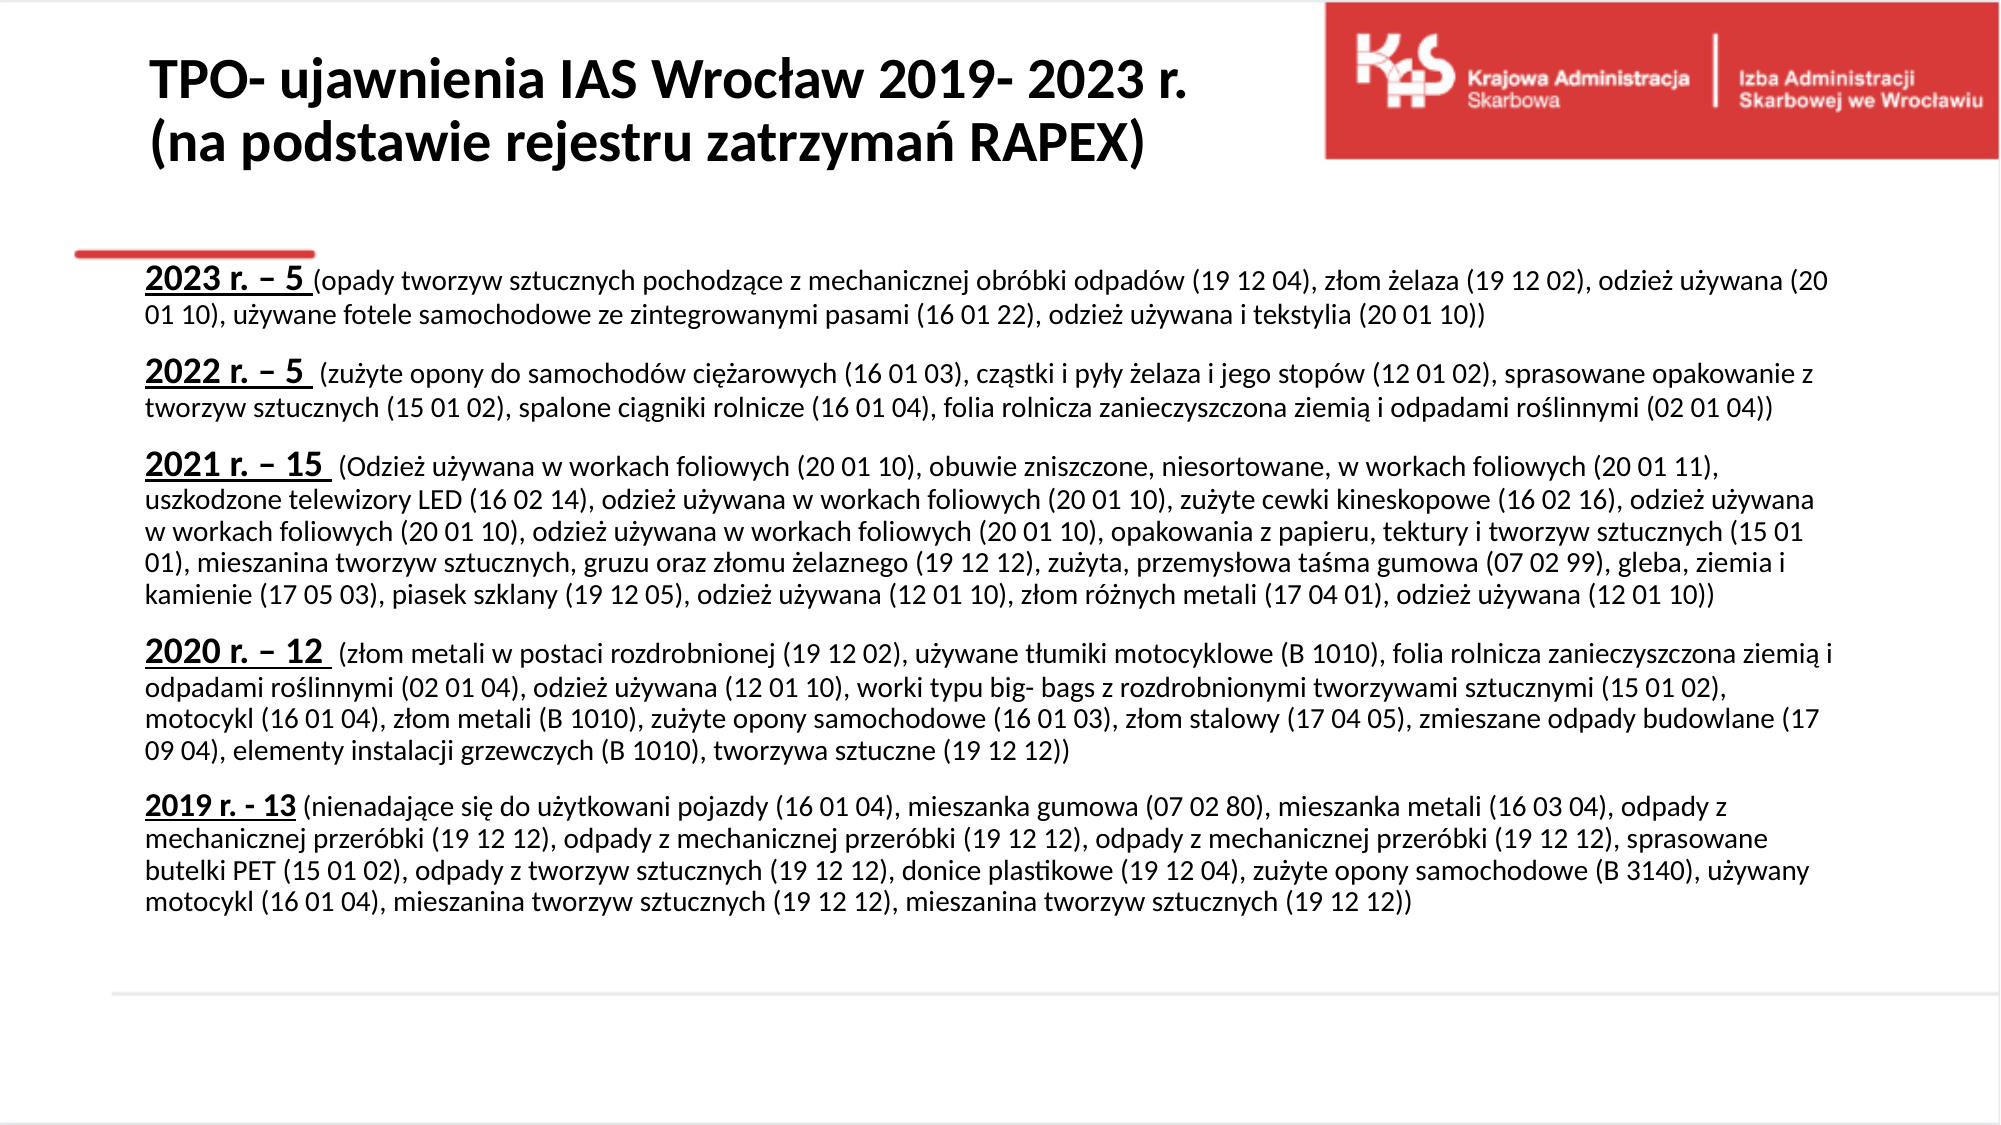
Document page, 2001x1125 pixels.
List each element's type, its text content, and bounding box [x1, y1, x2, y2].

list 2023 r. – 5 (opady tworzyw sztucznych pochodzące z mechanicznej obróbki odpadów (19 12 04), złom żelaza (19 12 02), odzież używana (20 01 10), używane fotele samochodowe ze zintegrowanymi pasami (16 01 22), odzież używana i tekstylia (20 01 10)) 2022 r. – 5 (zużyte opony do samochodów ciężarowych (16 01 03), cząstki i pyły żelaza i jego stopów (12 01 02), sprasowane opakowanie z tworzyw sztucznych (15 01 02), spalone ciągniki rolnicze (16 01 04), folia rolnicza zanieczyszczona ziemią i odpadami roślinnymi (02 01 04)) 2021 r. – 15 (Odzież używana w workach foliowych (20 01 10), obuwie zniszczone, niesortowane, w workach foliowych (20 01 11), uszkodzone telewizory LED (16 02 14), odzież używana w workach foliowych (20 01 10), zużyte cewki kineskopowe (16 02 16), odzież używana w workach foliowych (20 01 10), odzież używana w workach foliowych (20 01 10), opakowania z papieru, tektury i tworzyw sztucznych (15 01 01), mieszanina tworzyw sztucznych, gruzu oraz złomu żelaznego (19 12 12), zużyta, przemysłowa taśma gumowa (07 02 99), gleba, ziemia i kamienie (17 05 03), piasek szklany (19 12 05), odzież używana (12 01 10), złom różnych metali (17 04 01), odzież używana (12 01 10)) 2020 r. – 12 (złom metali w postaci rozdrobnionej (19 12 02), używane tłumiki motocyklowe (B 1010), folia rolnicza zanieczyszczona ziemią i odpadami roślinnymi (02 01 04), odzież używana (12 01 10), worki typu big- bags z rozdrobnionymi tworzywami sztucznymi (15 01 02), motocykl (16 01 04), złom metali (B 1010), zużyte opony samochodowe (16 01 03), złom stalowy (17 04 05), zmieszane odpady budowlane (17 09 04), elementy instalacji grzewczych (B 1010), tworzywa sztuczne (19 12 12)) 2019 r. - 13 (nienadające się do użytkowani pojazdy (16 01 04), mieszanka gumowa (07 02 80), mieszanka metali (16 03 04), odpady z mechanicznej przeróbki (19 12 12), odpady z mechanicznej przeróbki (19 12 12), odpady z mechanicznej przeróbki (19 12 12), sprasowane butelki PET (15 01 02), odpady z tworzyw sztucznych (19 12 12), donice plastikowe (19 12 04), zużyte opony samochodowe (B 3140), używany motocykl (16 01 04), mieszanina tworzyw sztucznych (19 12 12), mieszanina tworzyw sztucznych (19 12 12)) [129, 251, 1855, 987]
picture [0, 0, 2001, 1125]
title TPO- ujawnienia IAS Wrocław 2019- 2023 r. (na podstawie rejestru zatrzymań RAPEX) [134, 0, 1329, 223]
